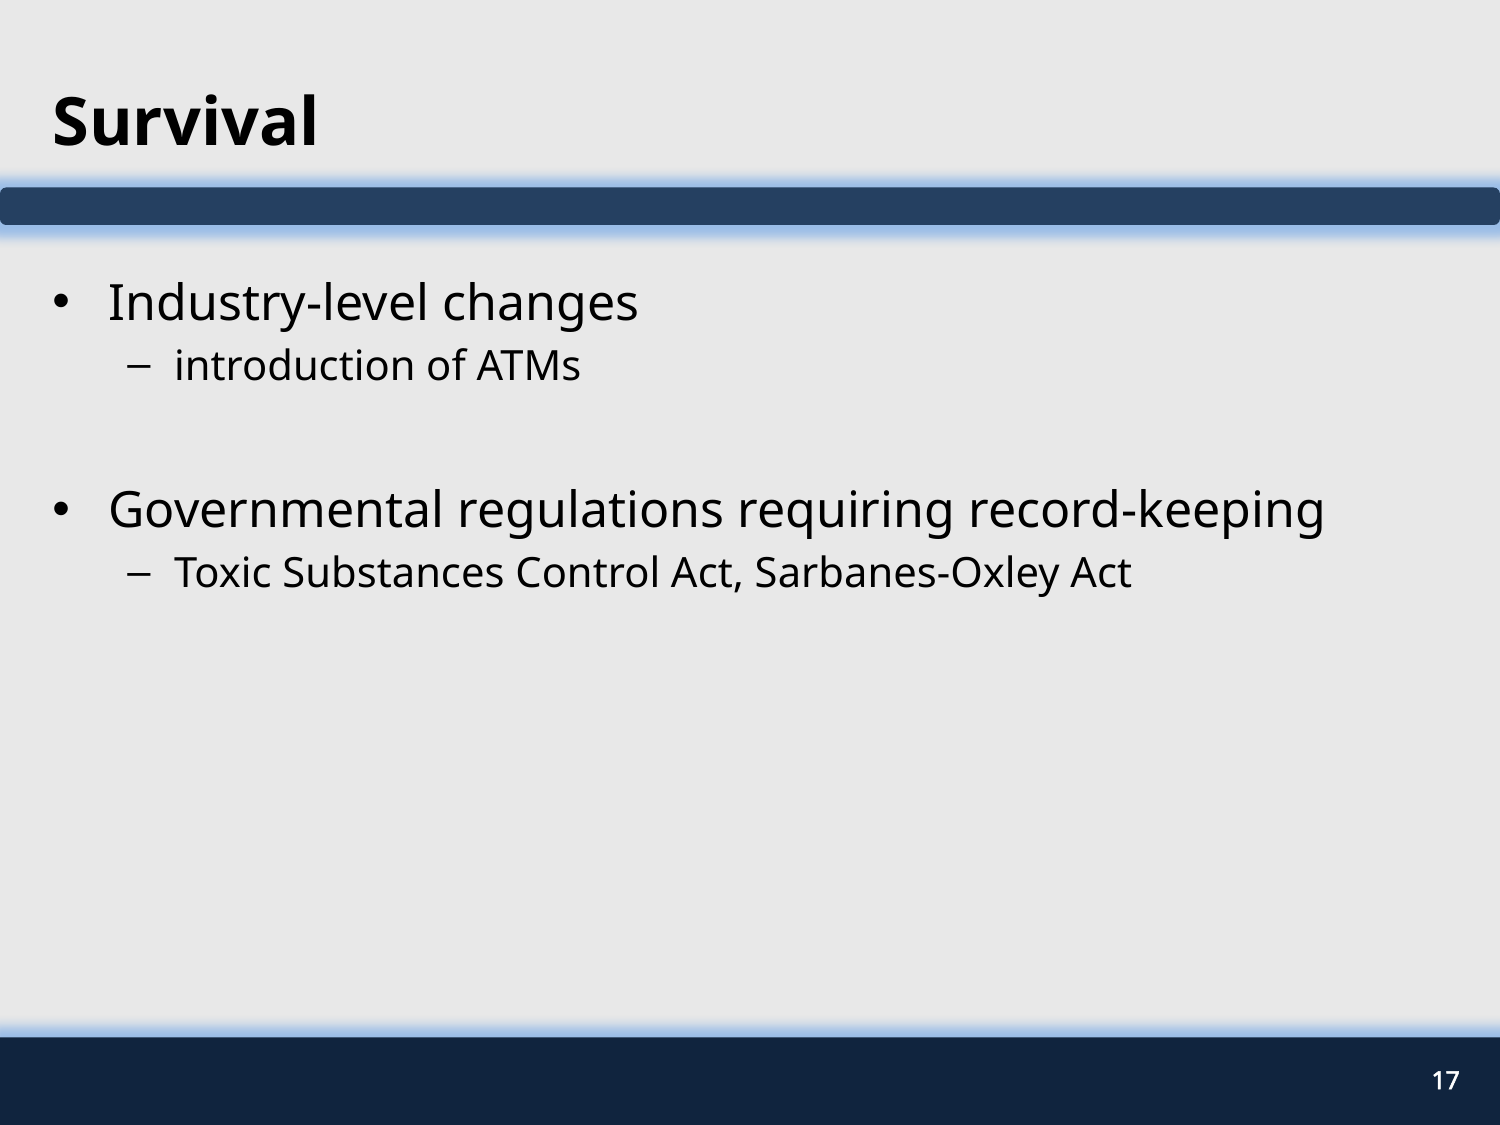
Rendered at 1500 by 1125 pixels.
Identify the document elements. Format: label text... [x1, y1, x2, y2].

slide_number 17 [1412, 1050, 1475, 1113]
list Industry-level changes introduction of ATMs Governmental regulations requiring record-keeping Toxic Substances Control Act, Sarbanes-Oxley Act [37, 262, 1475, 1013]
title Survival [37, 62, 1338, 176]
